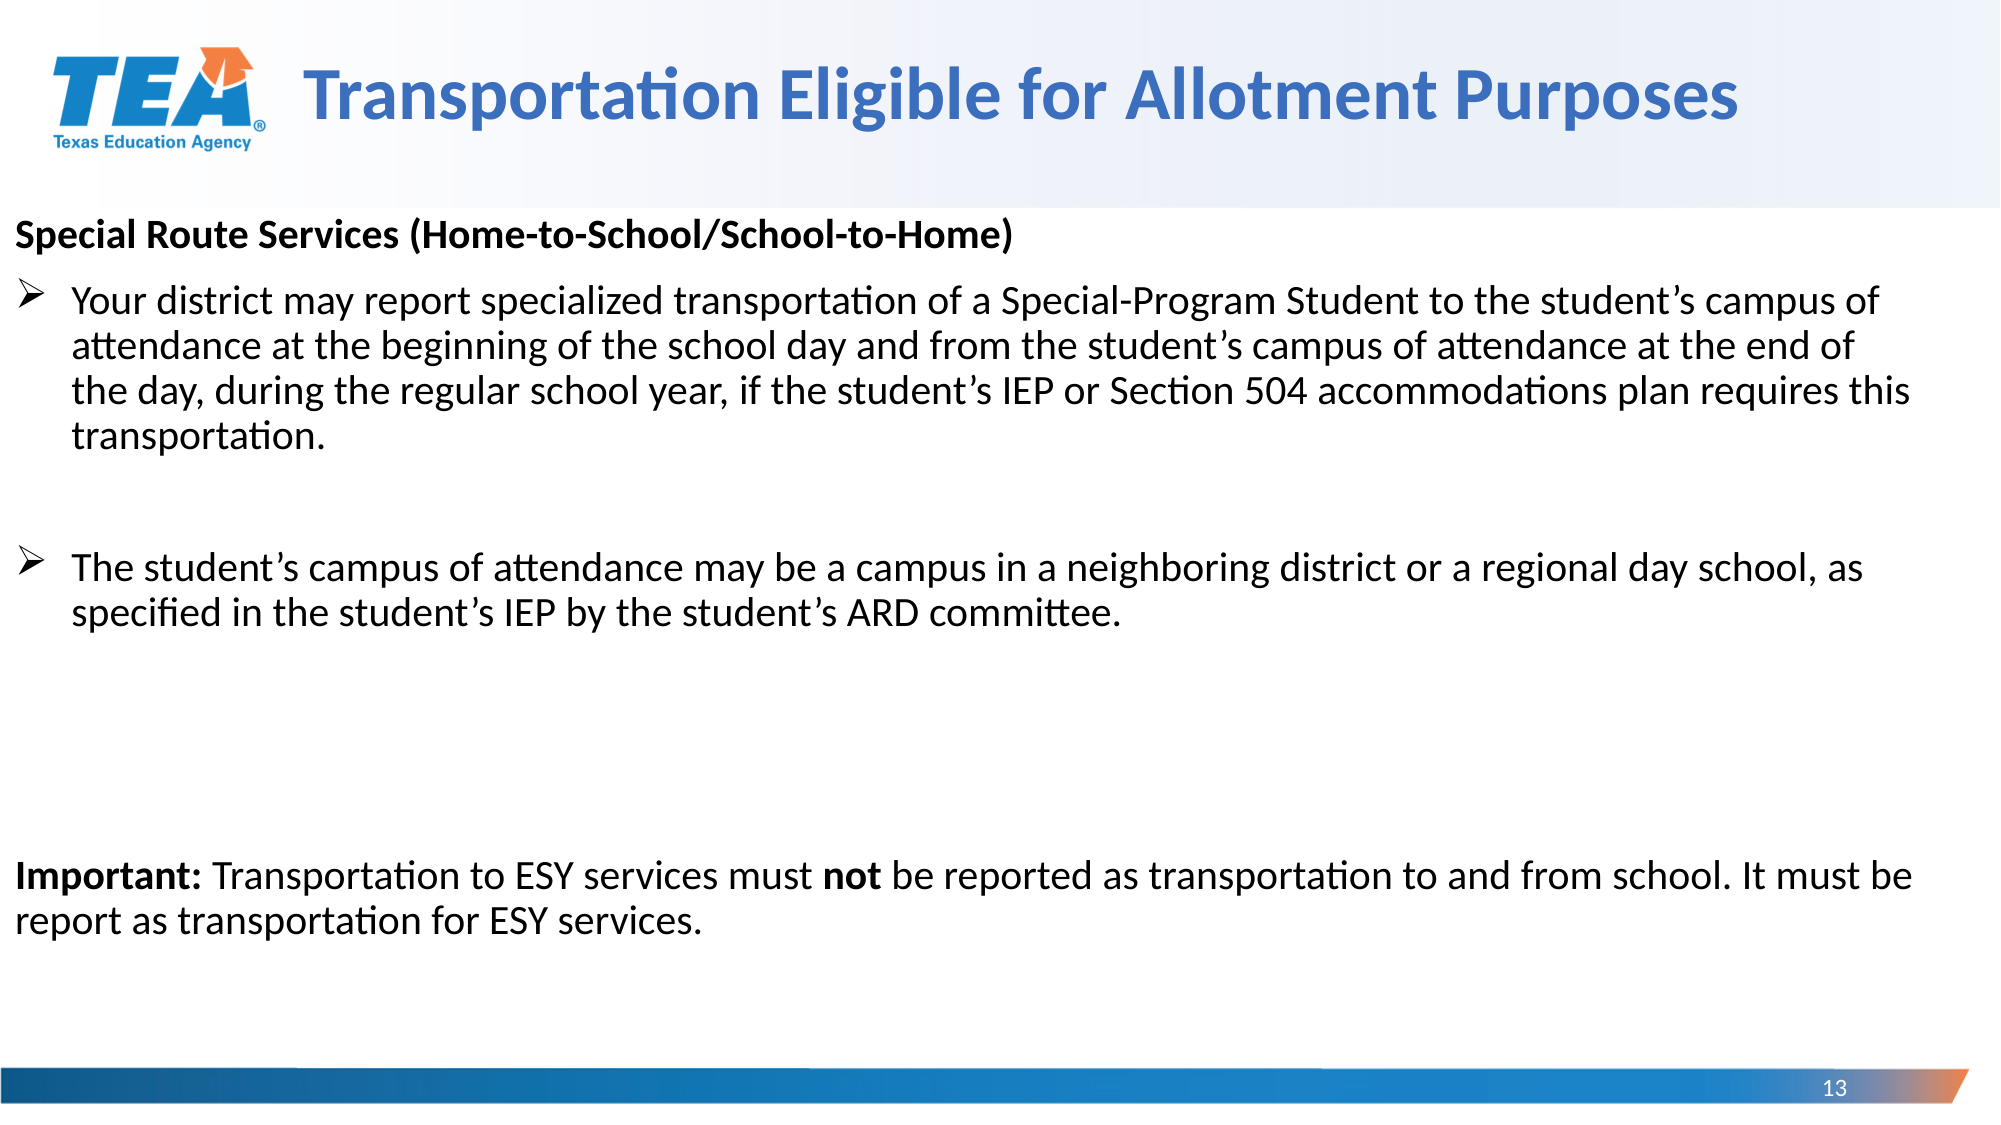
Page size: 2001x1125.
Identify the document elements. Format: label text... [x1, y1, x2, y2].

title Transportation Eligible for Allotment Purposes [288, 37, 1863, 154]
picture [0, 0, 2001, 1125]
slide_number 13 [1412, 1071, 1863, 1103]
list Special Route Services (Home-to-School/School-to-Home) Your district may report specialized transportation of a Special-Program Student to the student’s campus of attendance at the beginning of the school day and from the student’s campus of attendance at the end of the day, during the regular school year, if the student’s IEP or Section 504 accommodations plan requires this transportation. The student’s campus of attendance may be a campus in a neighboring district or a regional day school, as specified in the student’s IEP by the student’s ARD committee. Important: Transportation to ESY services must not be reported as transportation to and from school. It must be report as transportation for ESY services. [0, 204, 1931, 1071]
